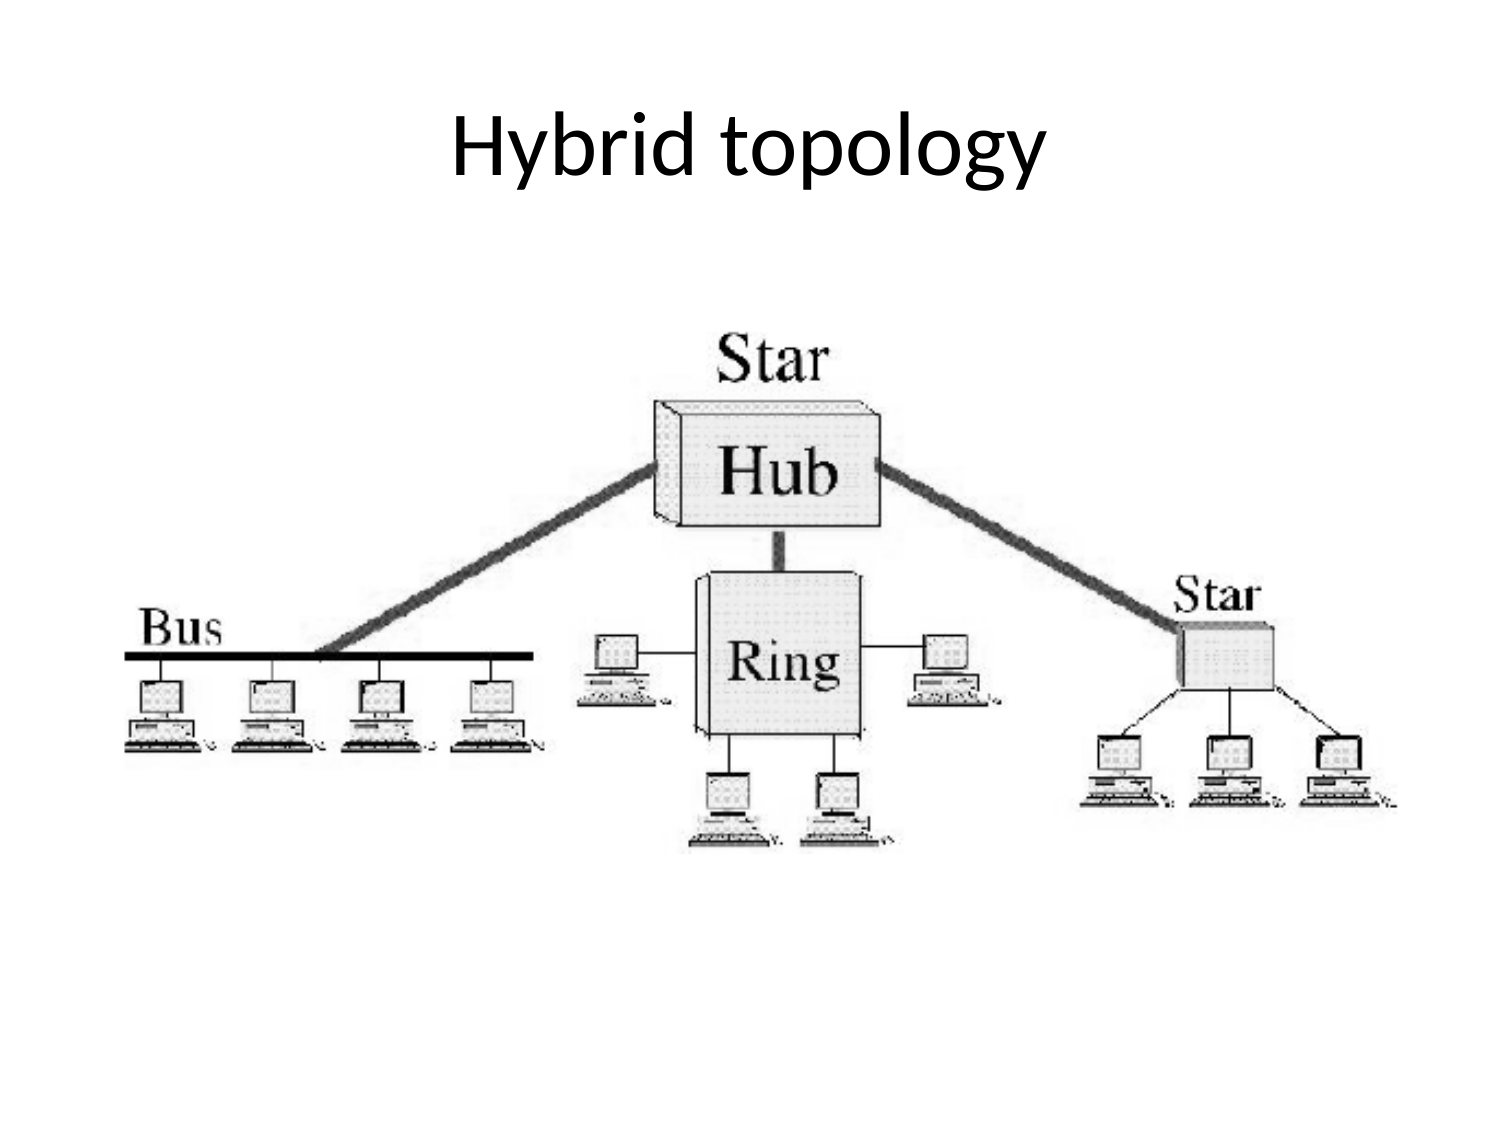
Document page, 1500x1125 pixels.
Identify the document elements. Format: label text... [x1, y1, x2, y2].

title Hybrid topology [75, 45, 1425, 233]
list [99, 324, 1415, 854]
